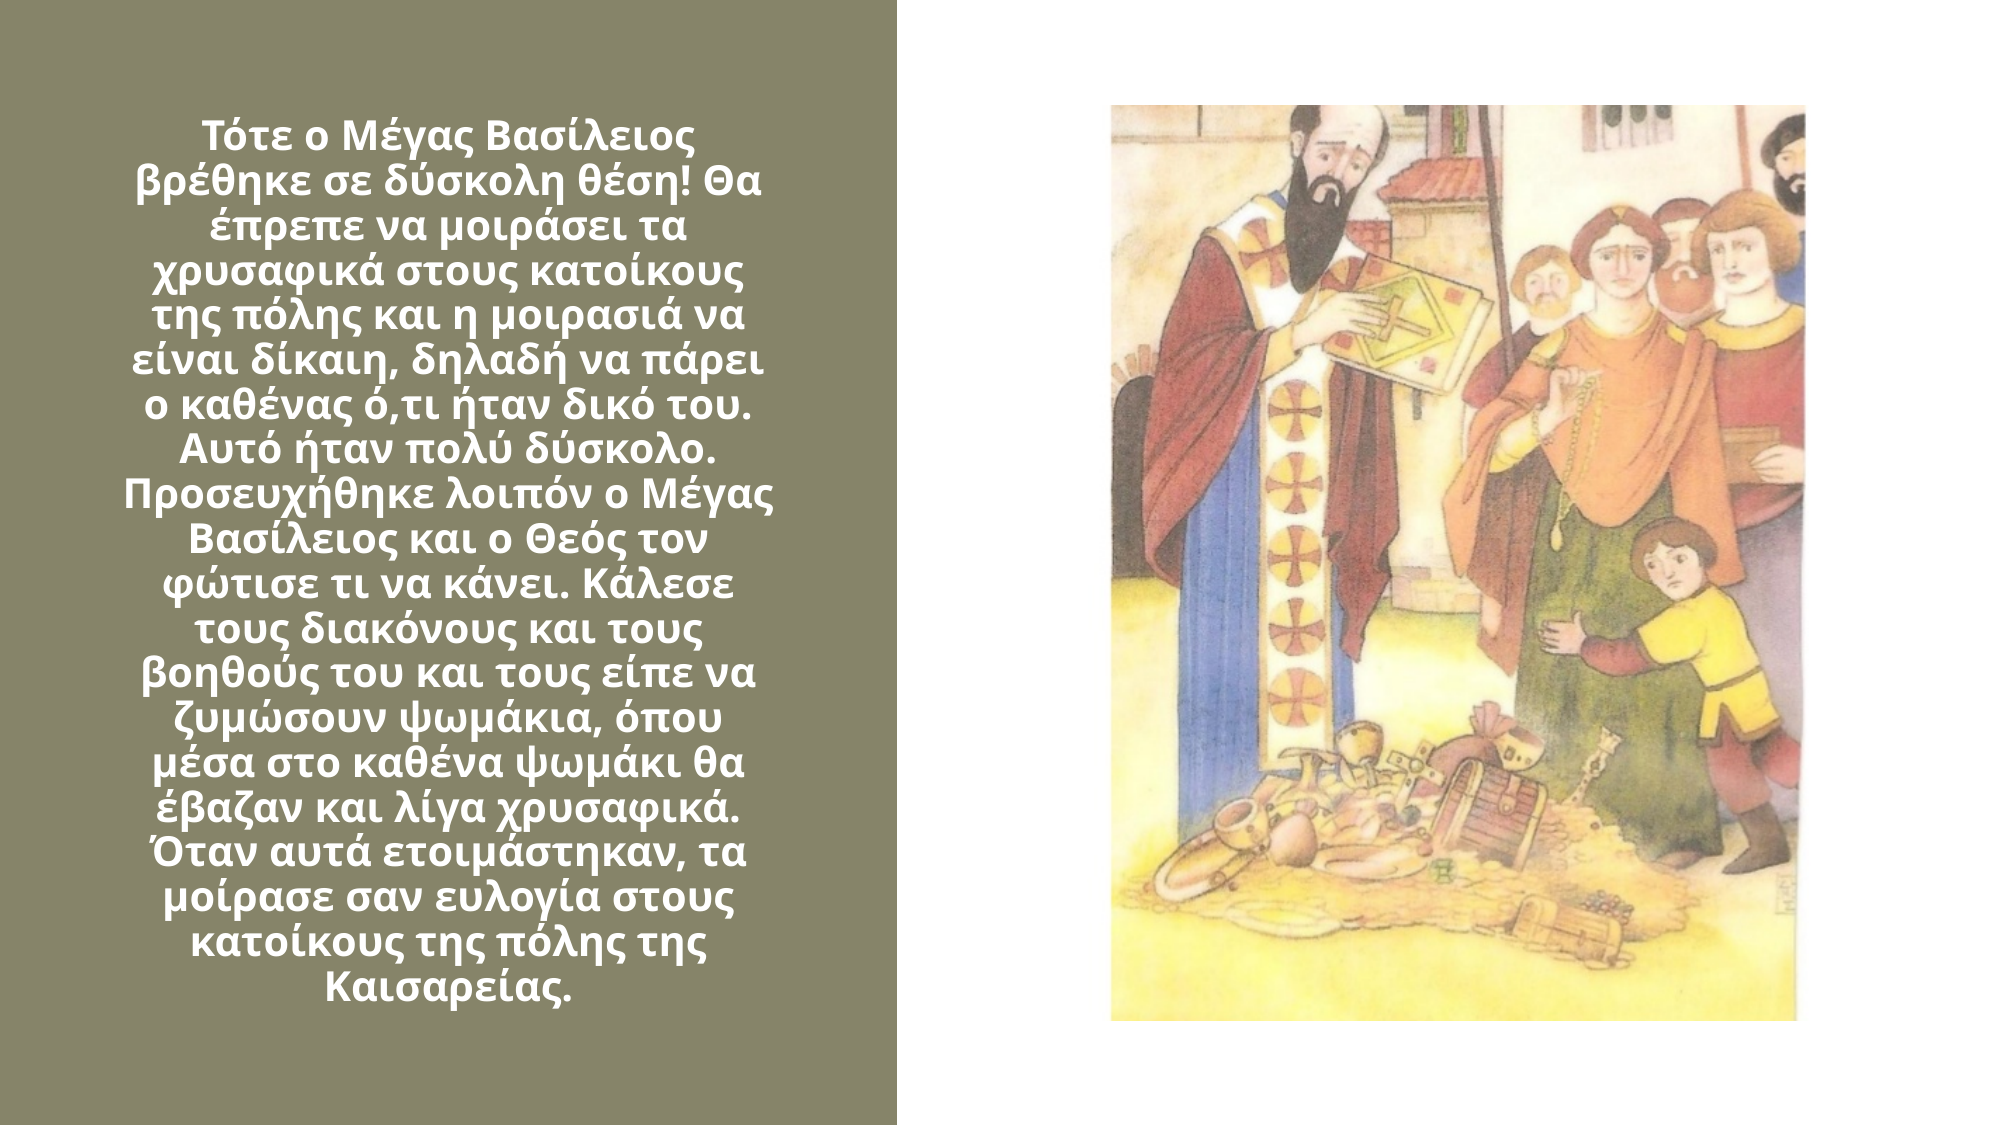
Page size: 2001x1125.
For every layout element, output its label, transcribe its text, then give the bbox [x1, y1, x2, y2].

text_box [0, 0, 898, 1125]
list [999, 104, 1896, 1021]
title Τότε ο Μέγας Βασίλειος βρέθηκε σε δύσκολη θέση! Θα έπρεπε να μοιράσει τα χρυσαφικά στους κατοίκους της πόλης και η μοιρασιά να είναι δίκαιη, δηλαδή να πάρει ο καθένας ό,τι ήταν δικό του. Αυτό ήταν πολύ δύσκολο. Προσευχήθηκε λοιπόν ο Μέγας Βασίλειος και ο Θεός τον φώτισε τι να κάνει. Κάλεσε τους διακόνους και τους βοηθούς του και τους είπε να ζυμώσουν ψωμάκια, όπου μέσα στο καθένα ψωμάκι θα έβαζαν και λίγα χρυσαφικά. Όταν αυτά ετοιμάστηκαν, τα μοίρασε σαν ευλογία στους κατοίκους της πόλης της Καισαρείας. [101, 104, 796, 1021]
